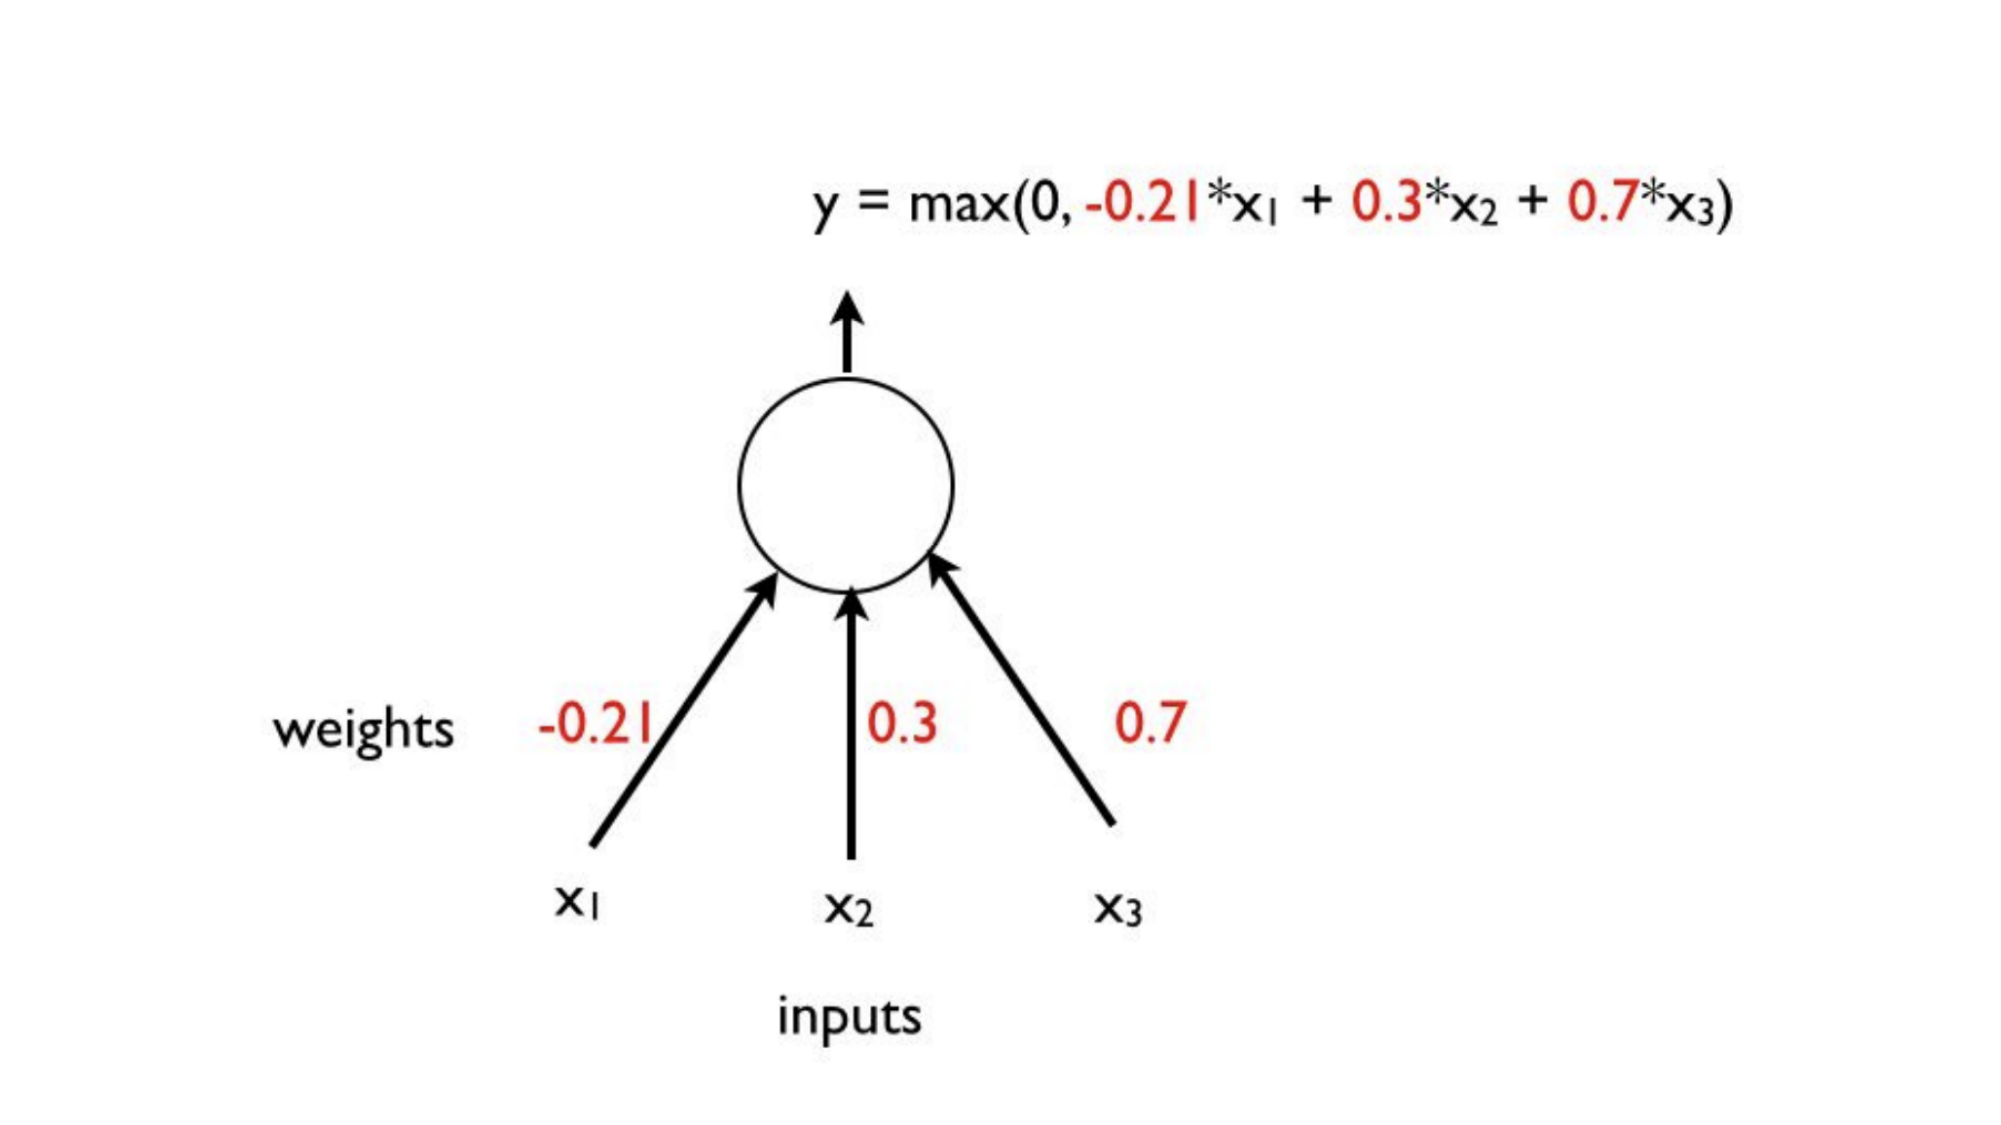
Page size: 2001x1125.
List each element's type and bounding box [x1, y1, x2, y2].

list [115, 0, 1885, 1120]
